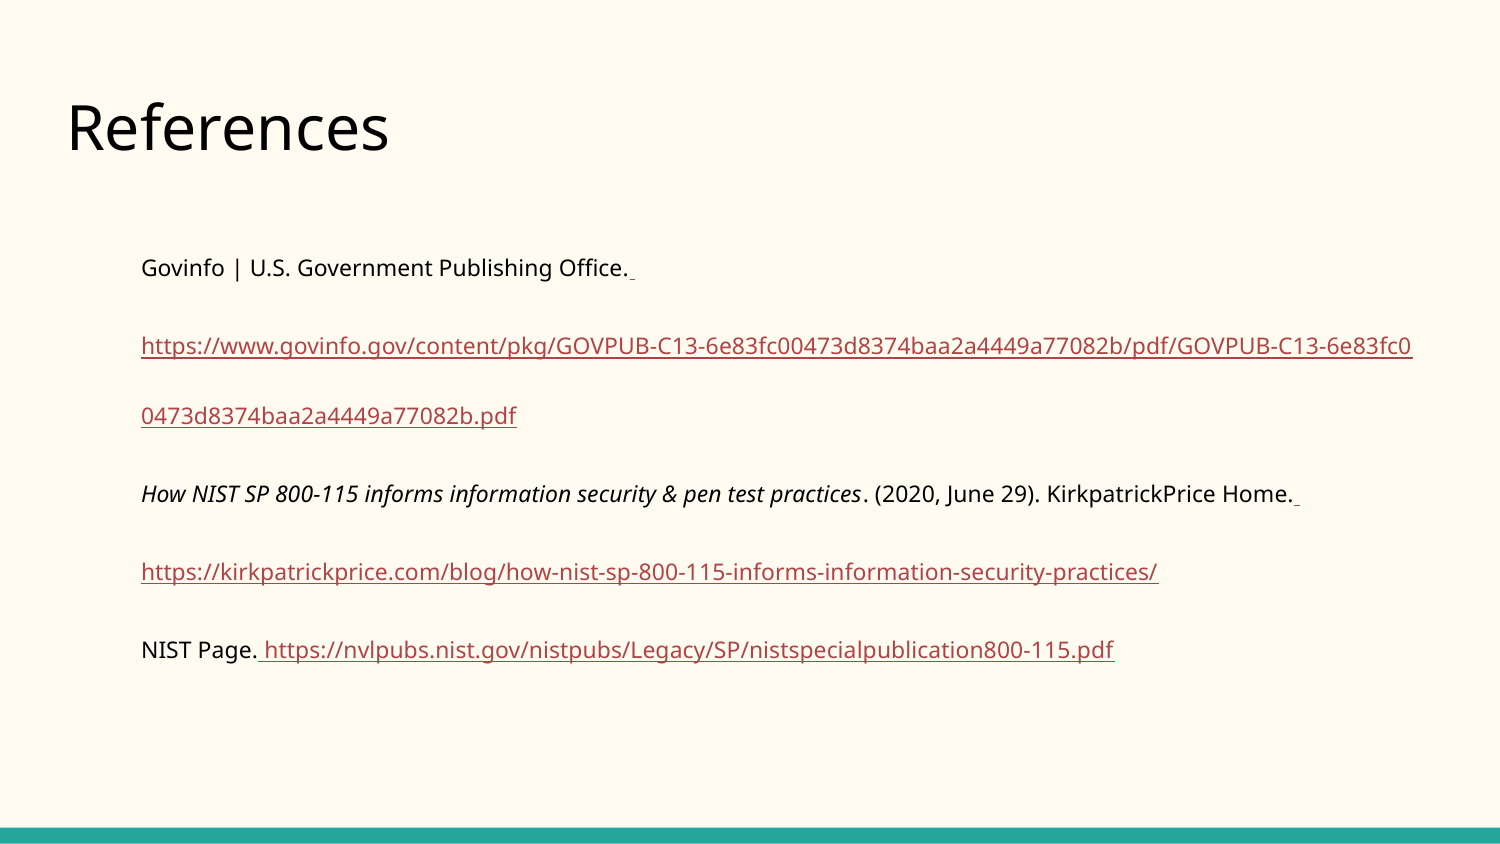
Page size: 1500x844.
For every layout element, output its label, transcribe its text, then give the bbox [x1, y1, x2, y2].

title References [51, 72, 1449, 174]
list Govinfo | U.S. Government Publishing Office. https://www.govinfo.gov/content/pkg/GOVPUB-C13-6e83fc00473d8374baa2a4449a77082b/pdf/GOVPUB-C13-6e83fc00473d8374baa2a4449a77082b.pdf How NIST SP 800-115 informs information security & pen test practices. (2020, June 29). KirkpatrickPrice Home. https://kirkpatrickprice.com/blog/how-nist-sp-800-115-informs-information-security-practices/ NIST Page. https://nvlpubs.nist.gov/nistpubs/Legacy/SP/nistspecialpublication800-115.pdf [51, 192, 1449, 750]
